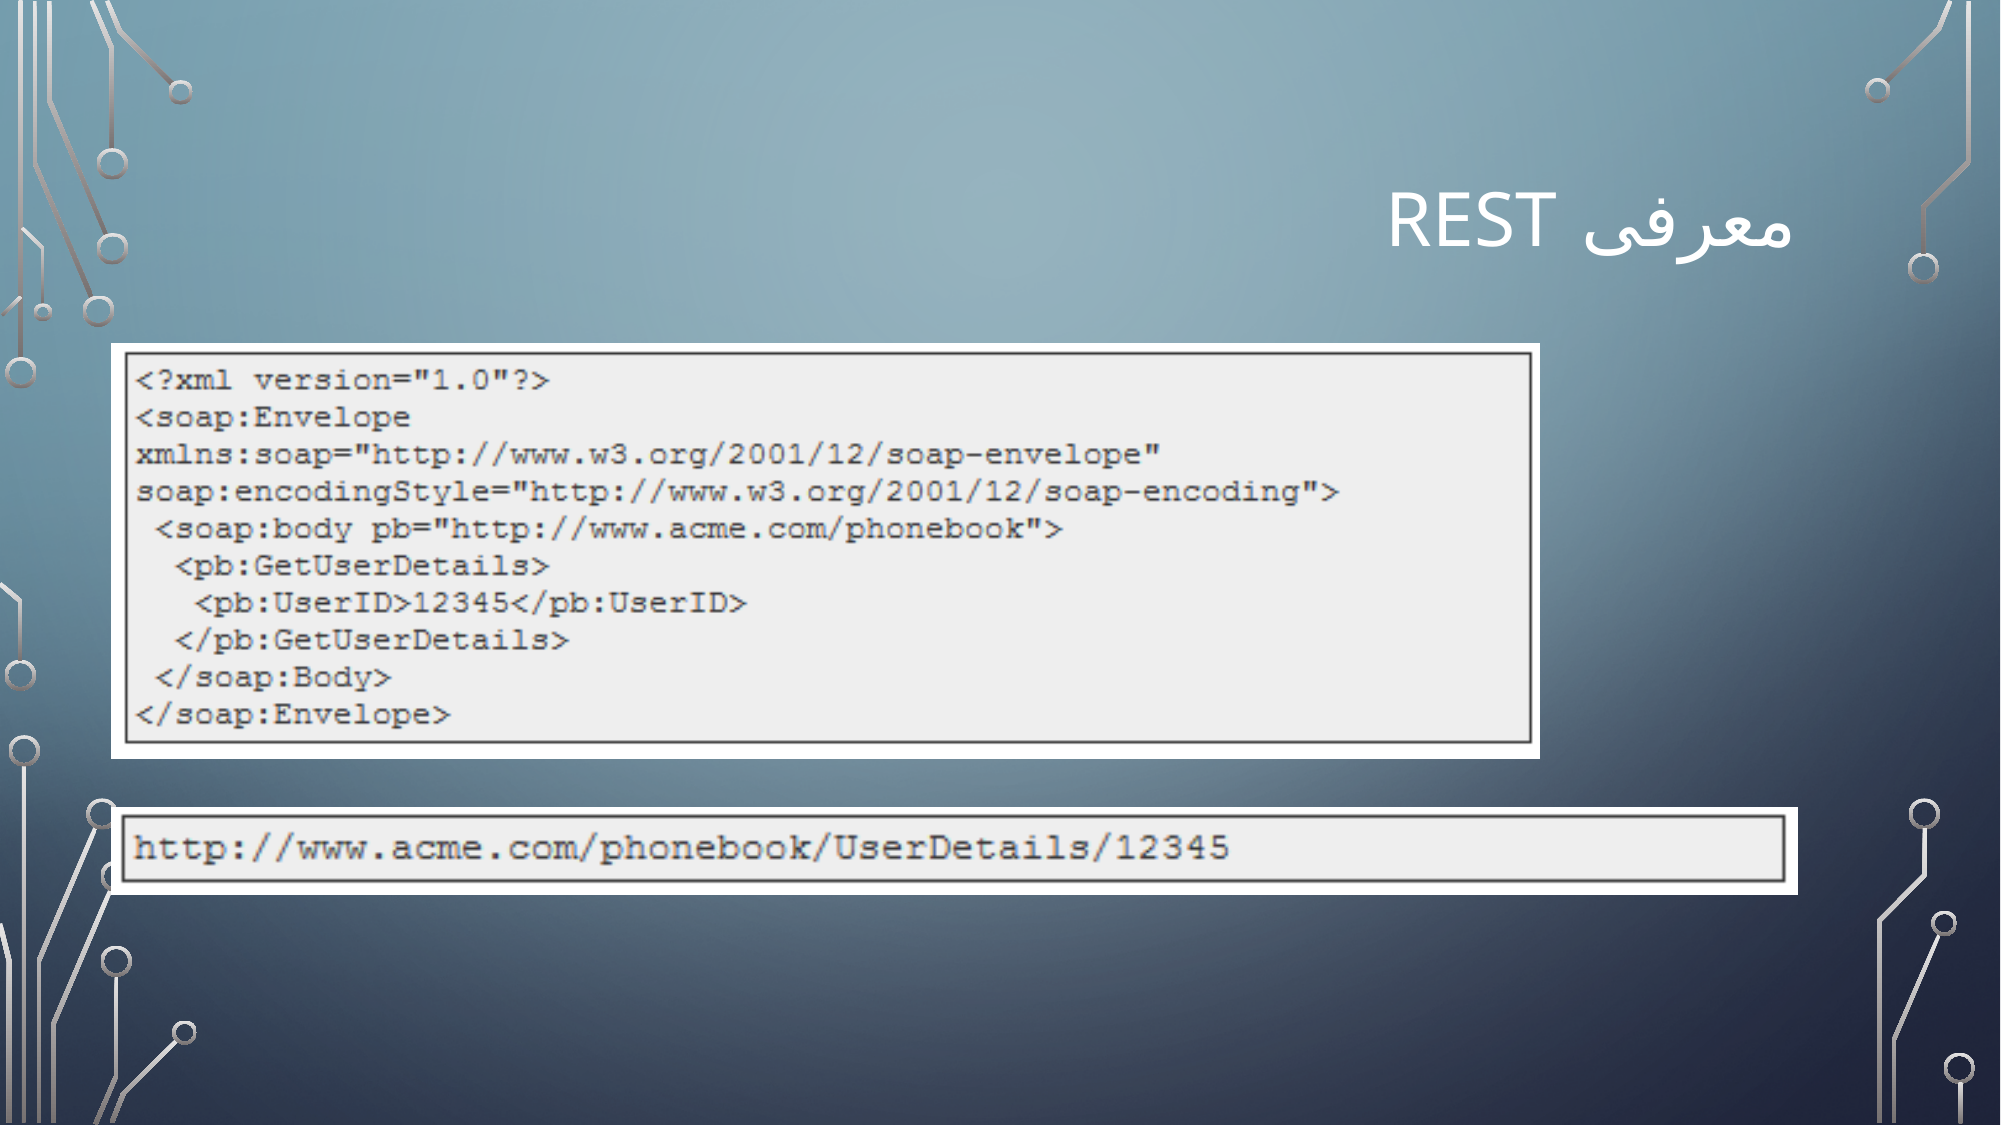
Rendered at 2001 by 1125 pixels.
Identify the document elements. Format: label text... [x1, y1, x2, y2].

picture [111, 343, 1541, 759]
picture [111, 807, 1798, 896]
title معرفی Rest [187, 101, 1813, 344]
